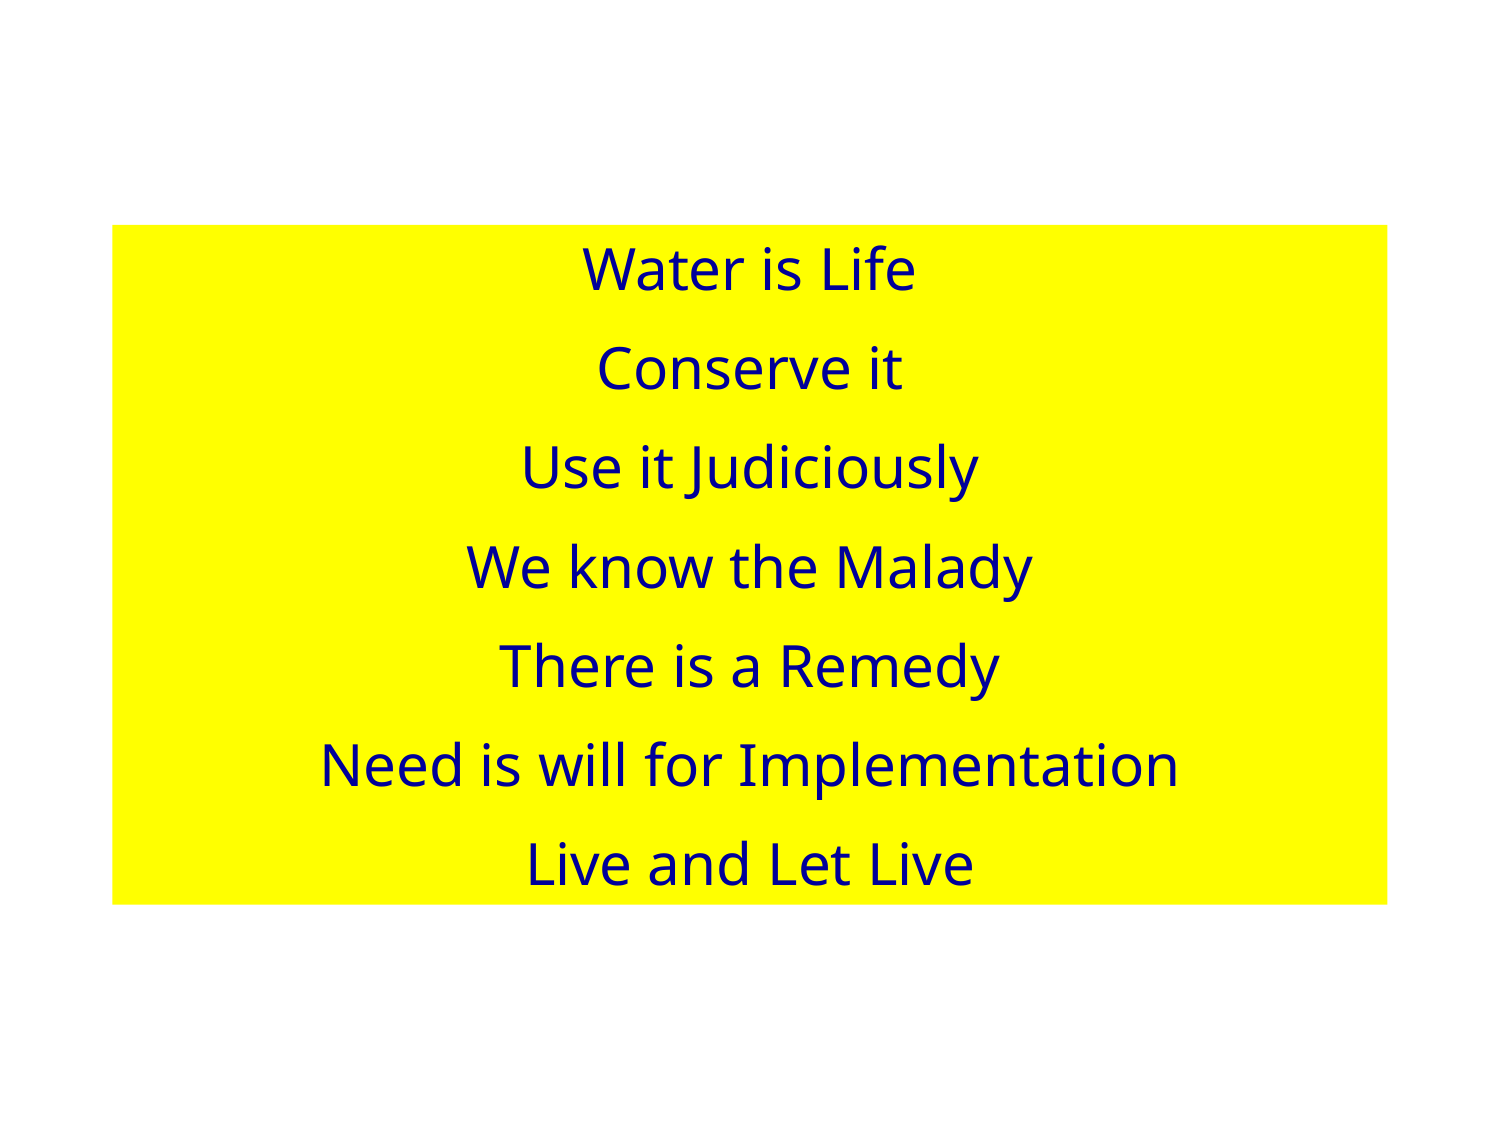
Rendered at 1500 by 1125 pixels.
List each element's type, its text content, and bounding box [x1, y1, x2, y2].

text_box Water is Life Conserve it Use it Judiciously We know the Malady There is a Remedy Need is will for Implementation Live and Let Live [112, 224, 1388, 905]
